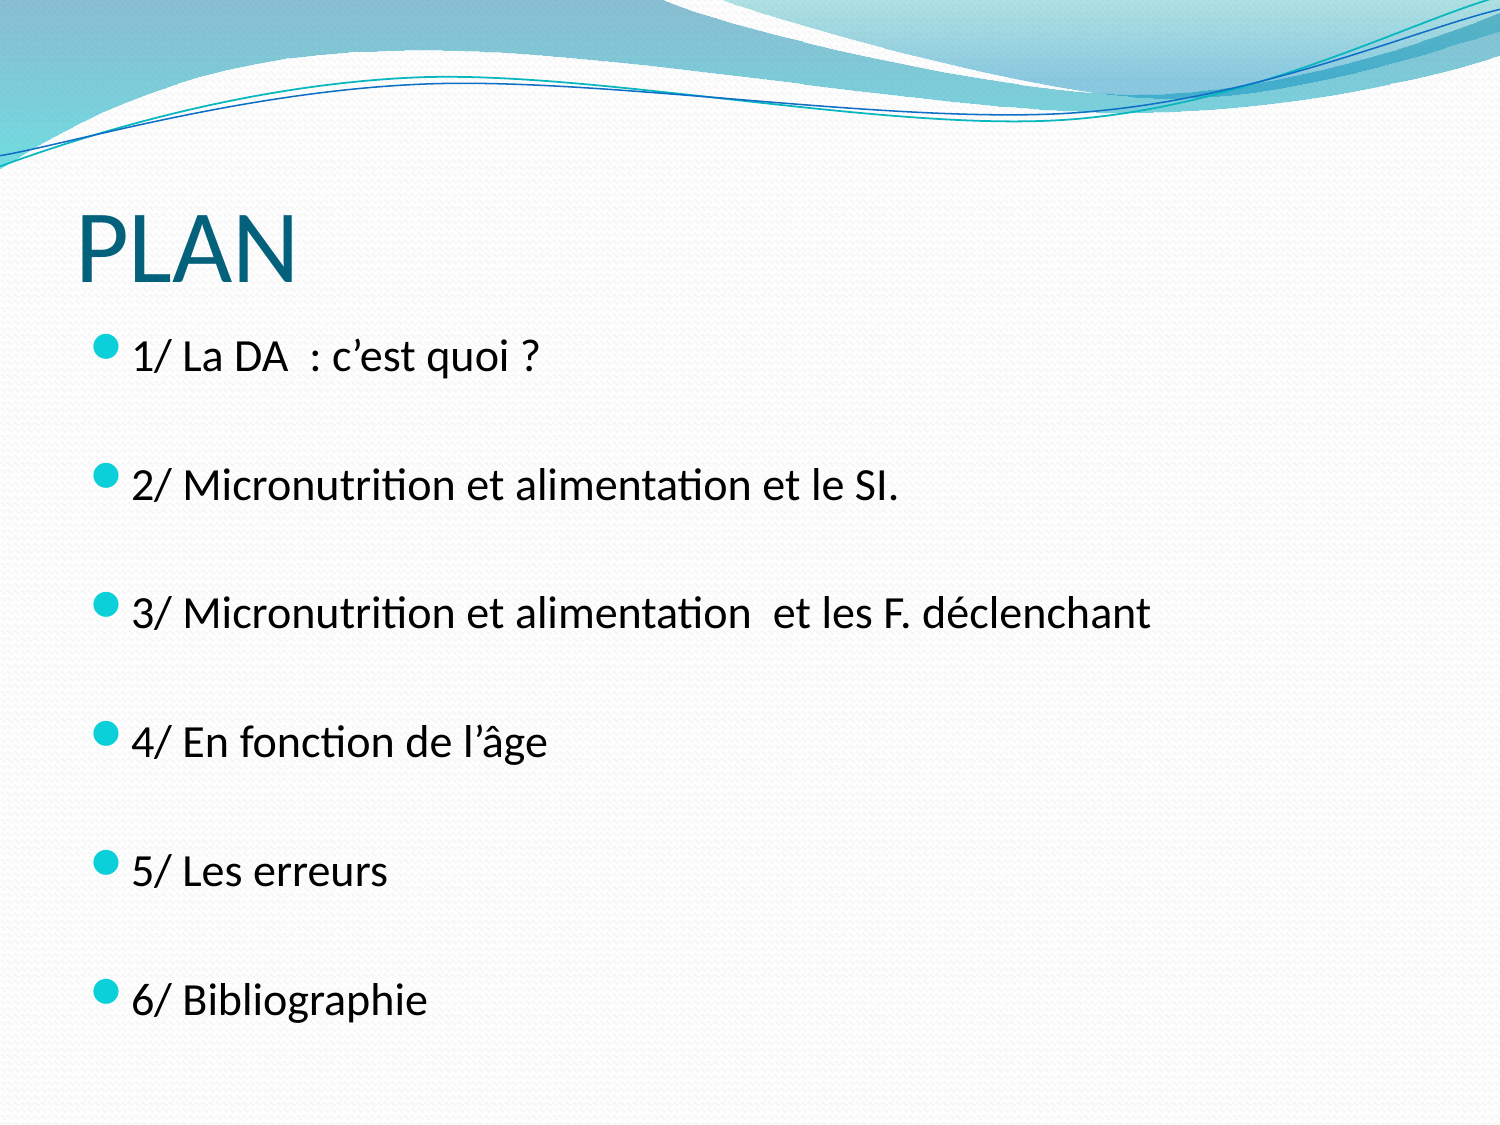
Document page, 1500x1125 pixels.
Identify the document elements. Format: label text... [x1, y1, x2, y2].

list 1/ La DA : c’est quoi ? 2/ Micronutrition et alimentation et le SI. 3/ Micronutrition et alimentation et les F. déclenchant 4/ En fonction de l’âge 5/ Les erreurs 6/ Bibliographie [75, 317, 1425, 1038]
title PLAN [75, 115, 1425, 303]
